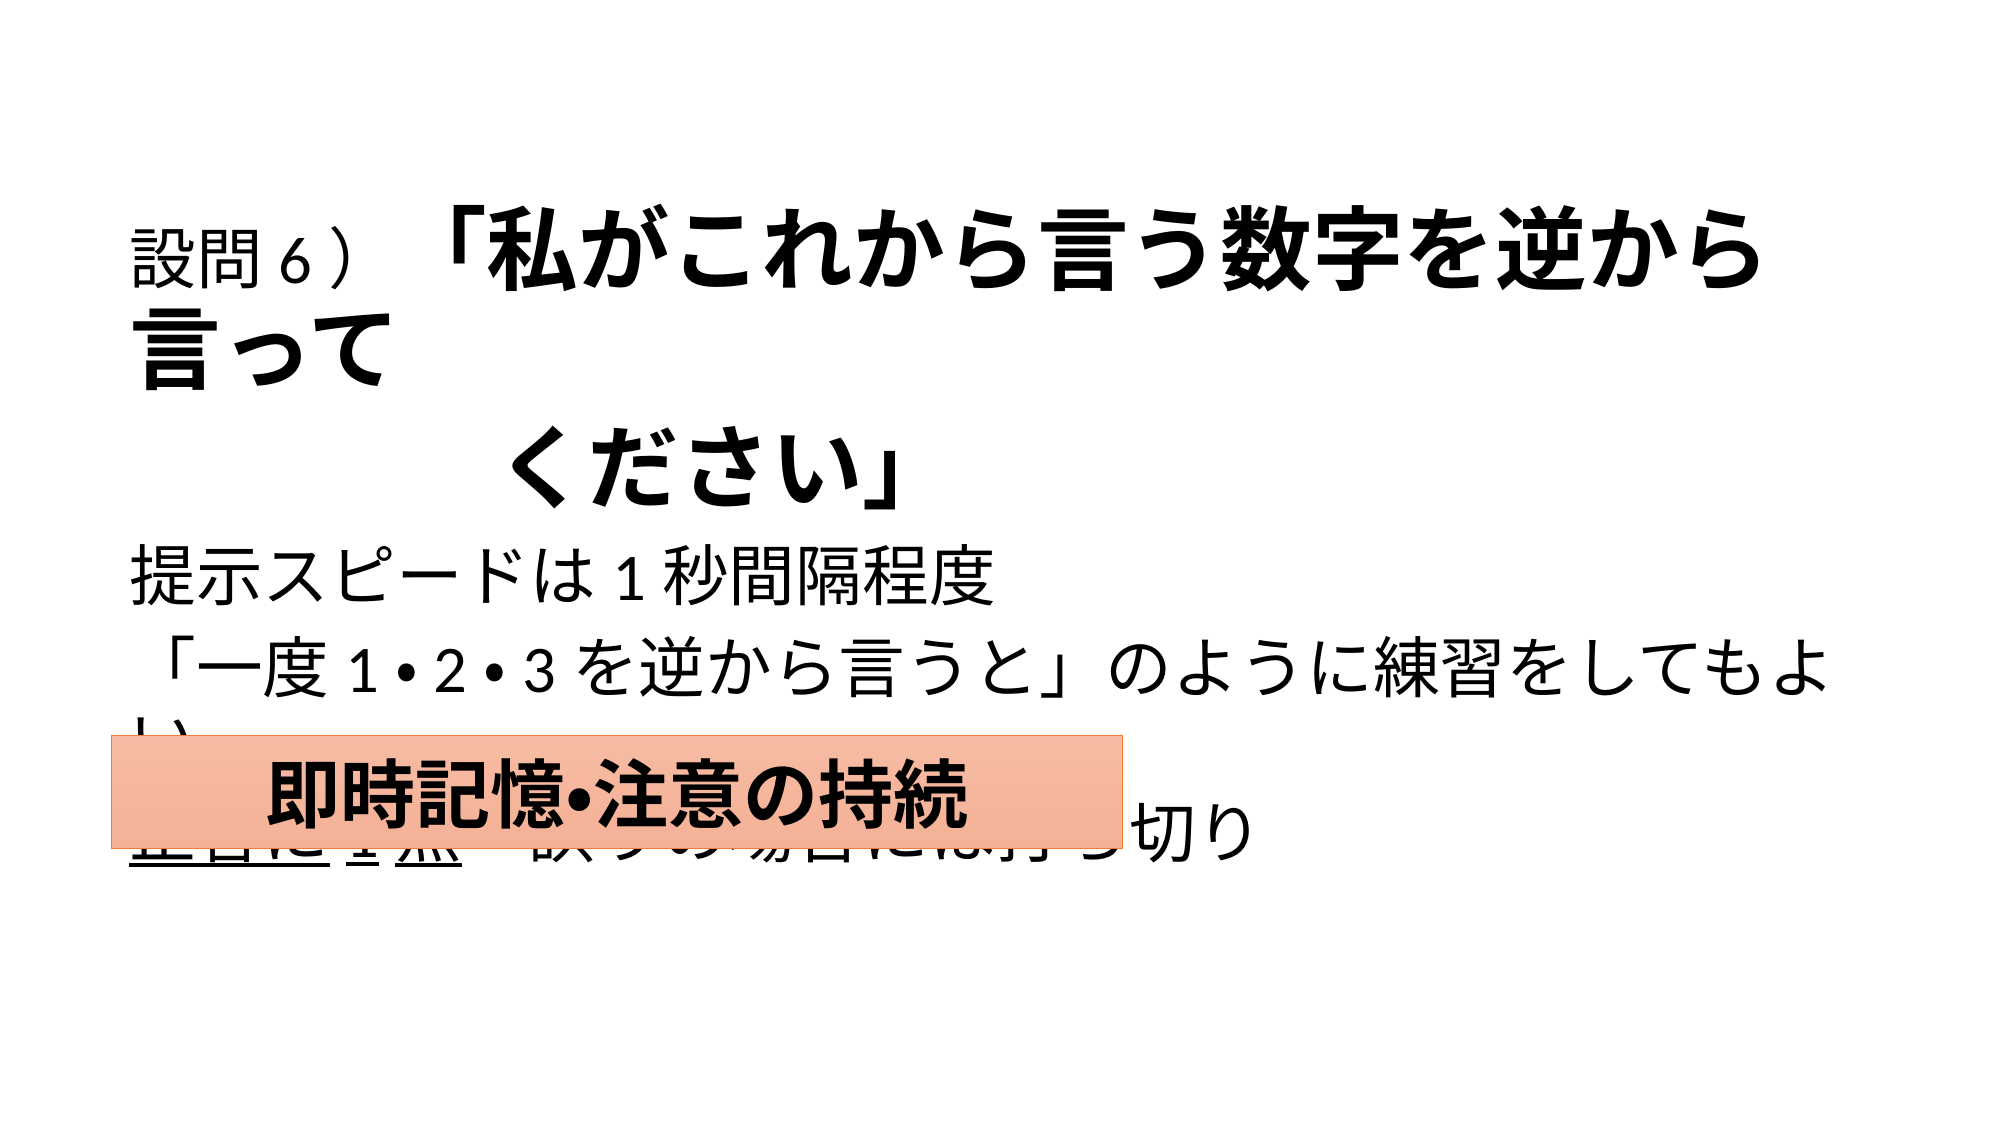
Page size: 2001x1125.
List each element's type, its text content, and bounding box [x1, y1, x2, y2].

list 設問6）「私がこれから言う数字を逆から言って ください」 提示スピードは1秒間隔程度 「一度1・2・3を逆から言うと」のように練習をしてもよい 正答に1点 誤りの場合には打ち切り [114, 196, 1882, 1012]
text_box 即時記憶・注意の持続 [111, 735, 1123, 849]
